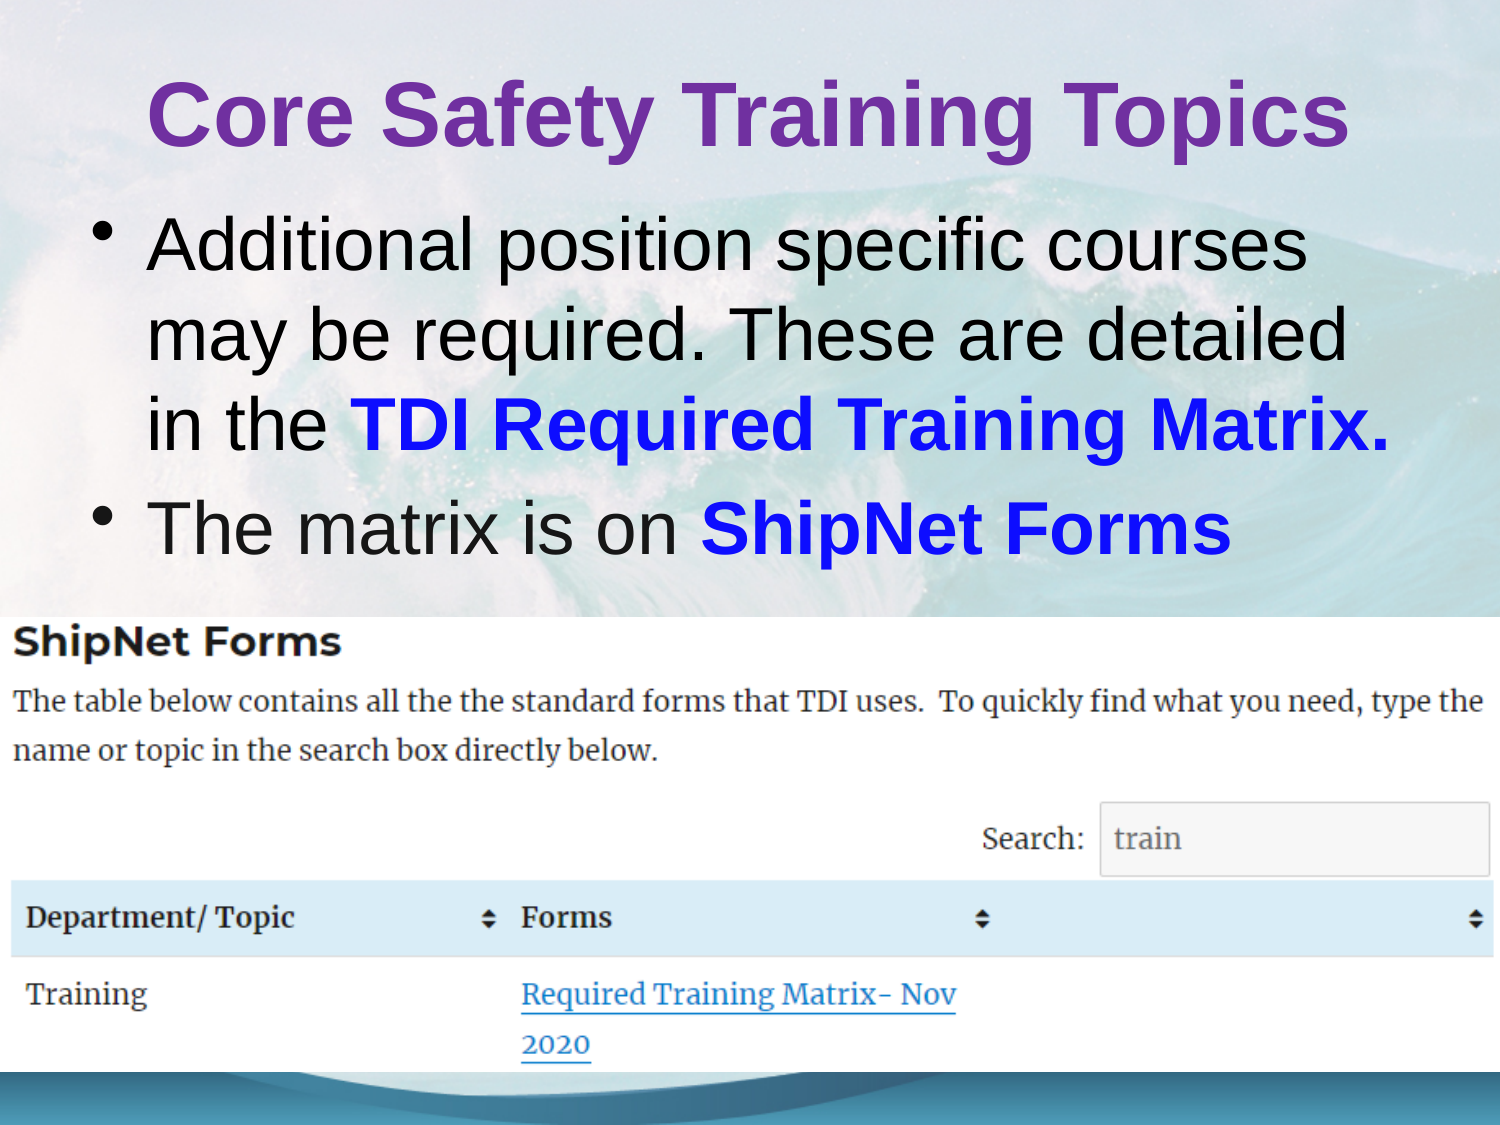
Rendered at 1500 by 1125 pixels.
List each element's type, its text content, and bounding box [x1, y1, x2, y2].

picture [0, 0, 1500, 1125]
list Additional position specific courses may be required. These are detailed in the TDI Required Training Matrix. The matrix is on ShipNet Forms [75, 187, 1413, 613]
title Core Safety Training Topics [75, 45, 1425, 175]
